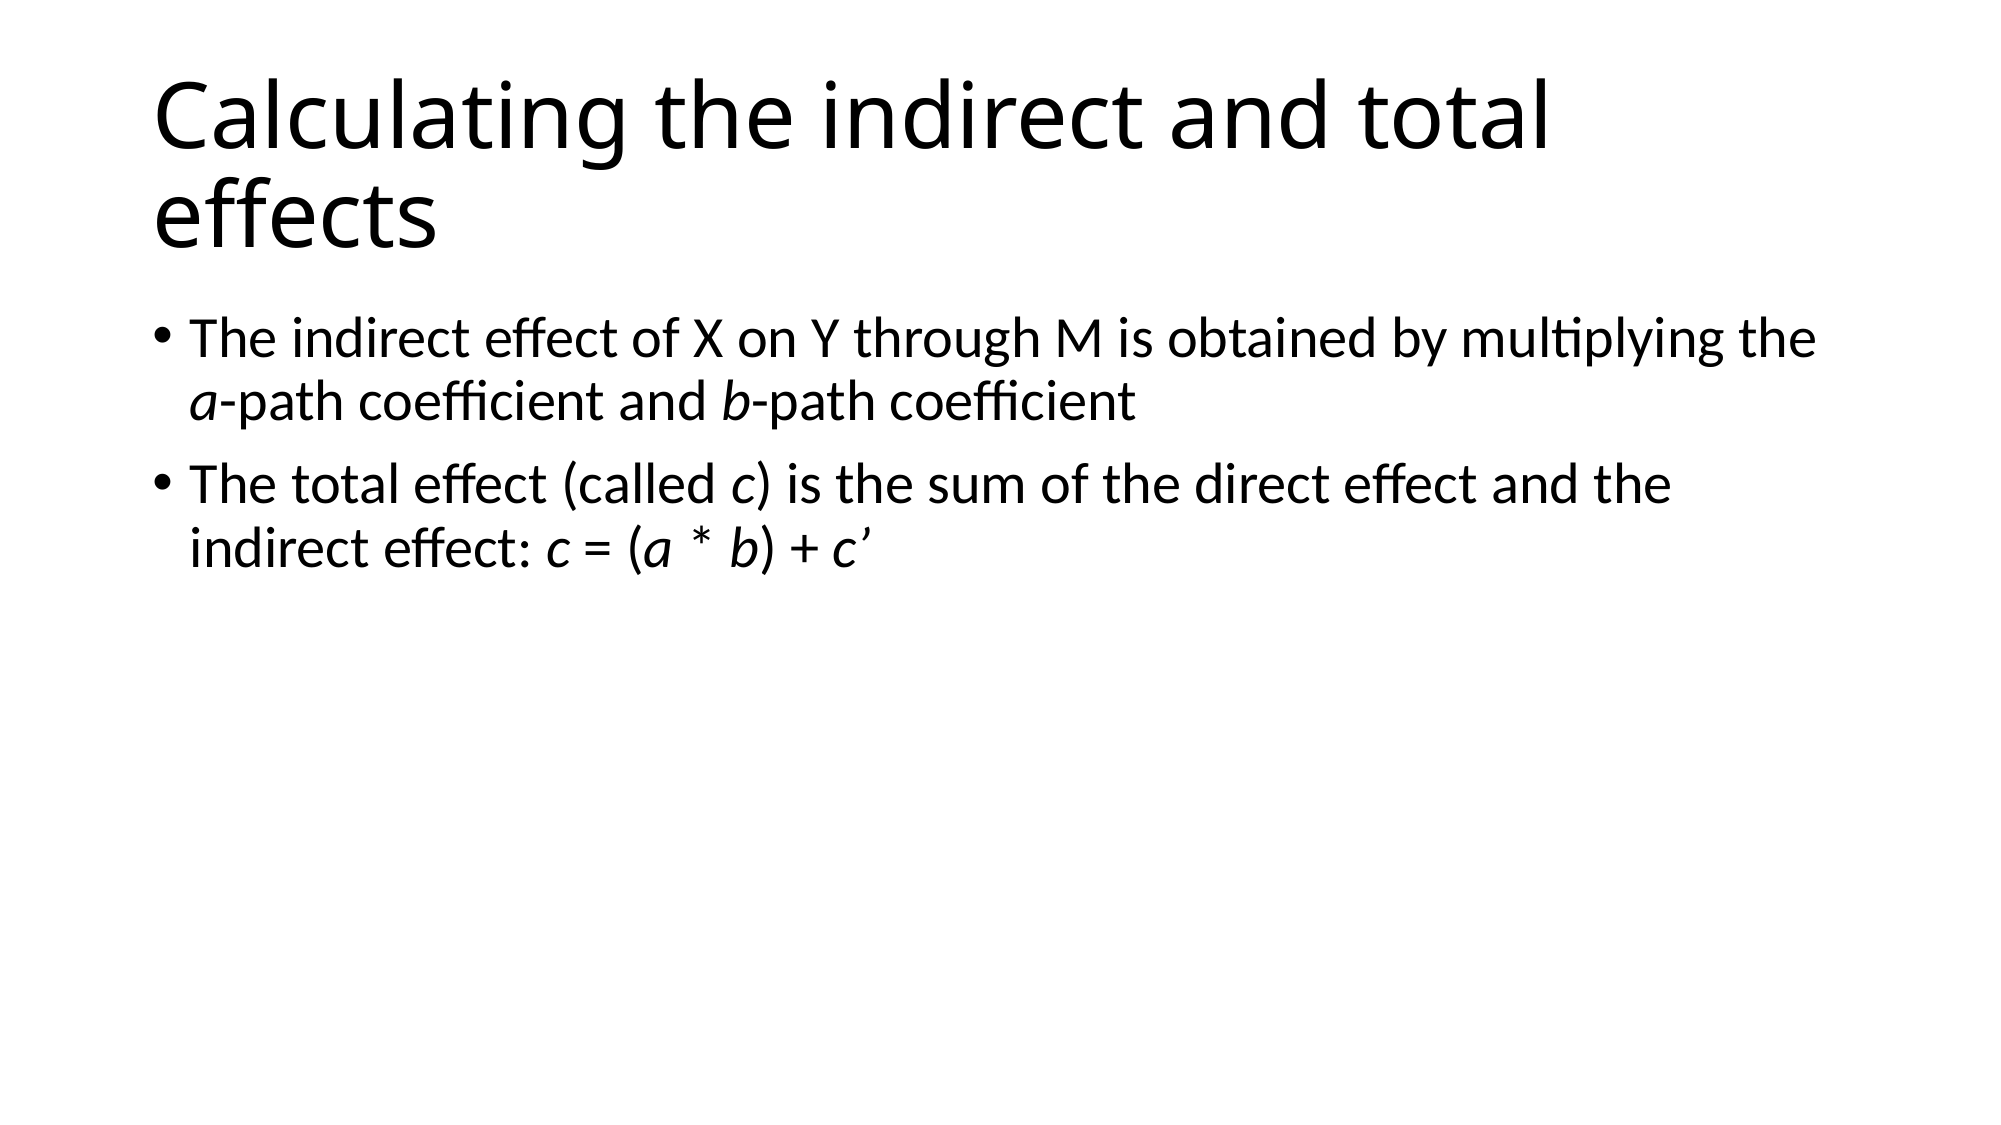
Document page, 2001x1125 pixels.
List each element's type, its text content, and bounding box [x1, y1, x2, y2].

title Calculating the indirect and total effects [137, 59, 1863, 278]
list The indirect effect of X on Y through M is obtained by multiplying the a-path coefficient and b-path coefficient The total effect (called c) is the sum of the direct effect and the indirect effect: c = (a * b) + c’ [137, 299, 1863, 1014]
